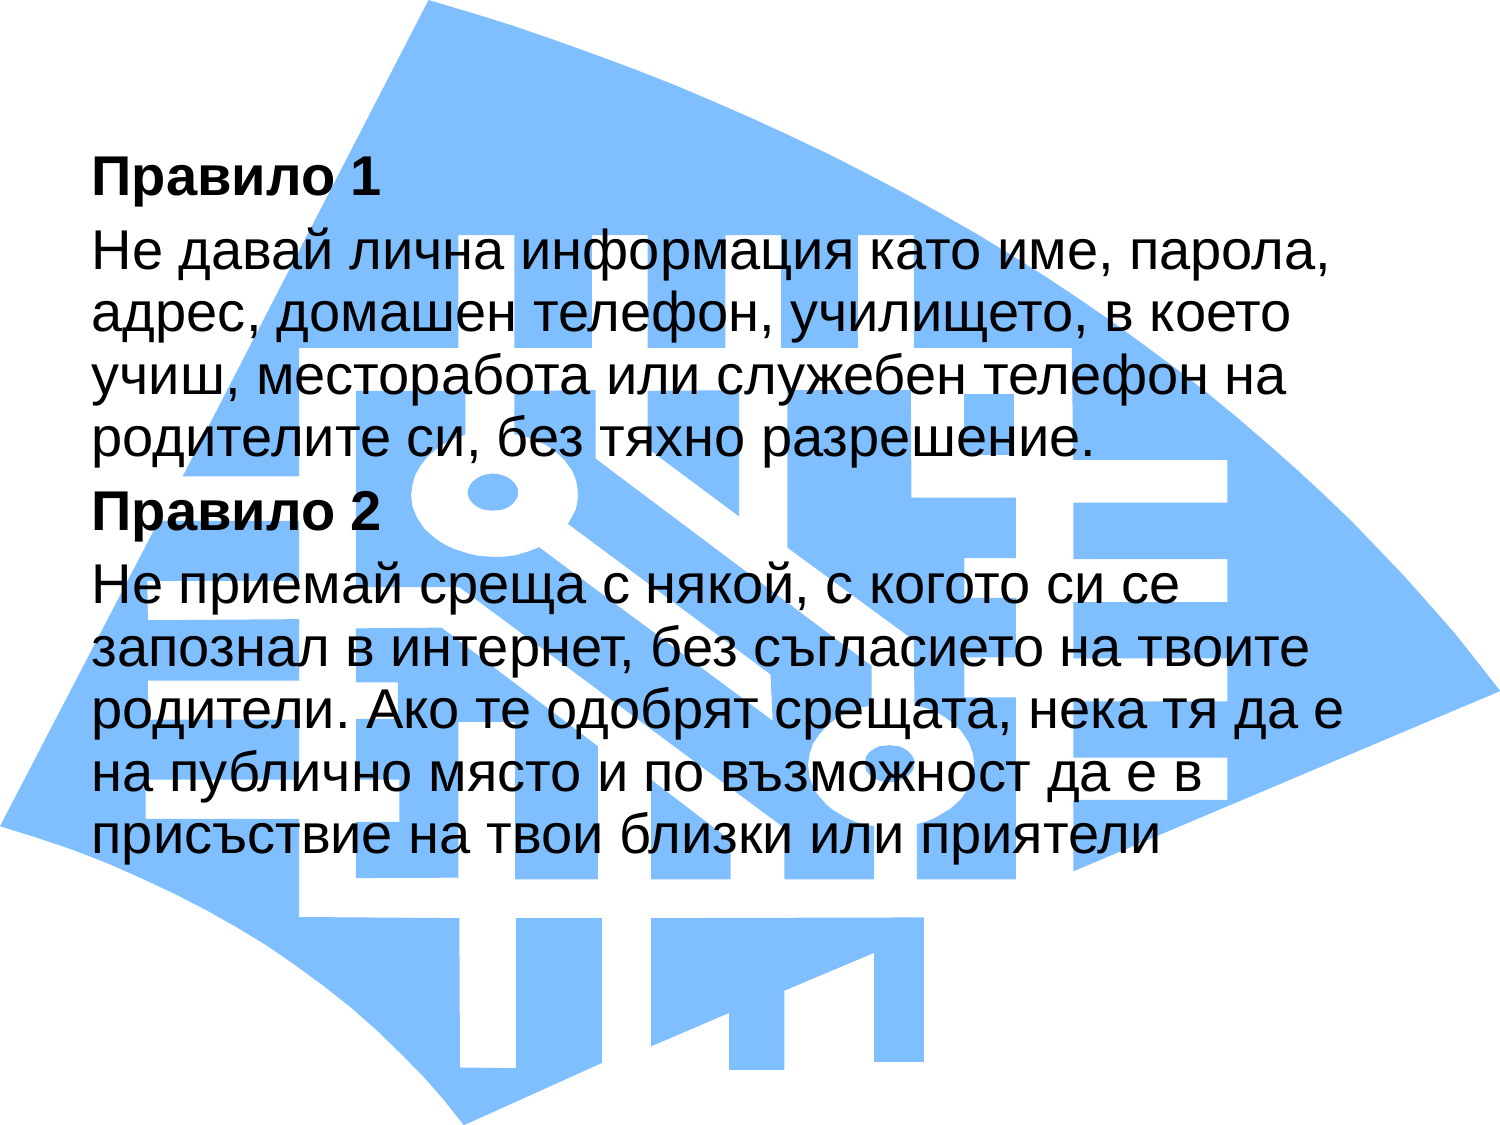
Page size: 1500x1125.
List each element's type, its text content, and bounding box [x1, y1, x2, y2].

list Правило 1 Не давай лична информация като име, парола, адрес, домашен телефон, училището, в което учиш, месторабота или служебен телефон на родителите си, без тяхно разрешение. Правило 2 Не приемай среща с някой, с когото си се запознал в интернет, без съгласието на твоите родители. Ако те одобрят срещата, нека тя да е на публично място и по възможност да е в присъствие на твои близки или приятели [76, 137, 1427, 880]
